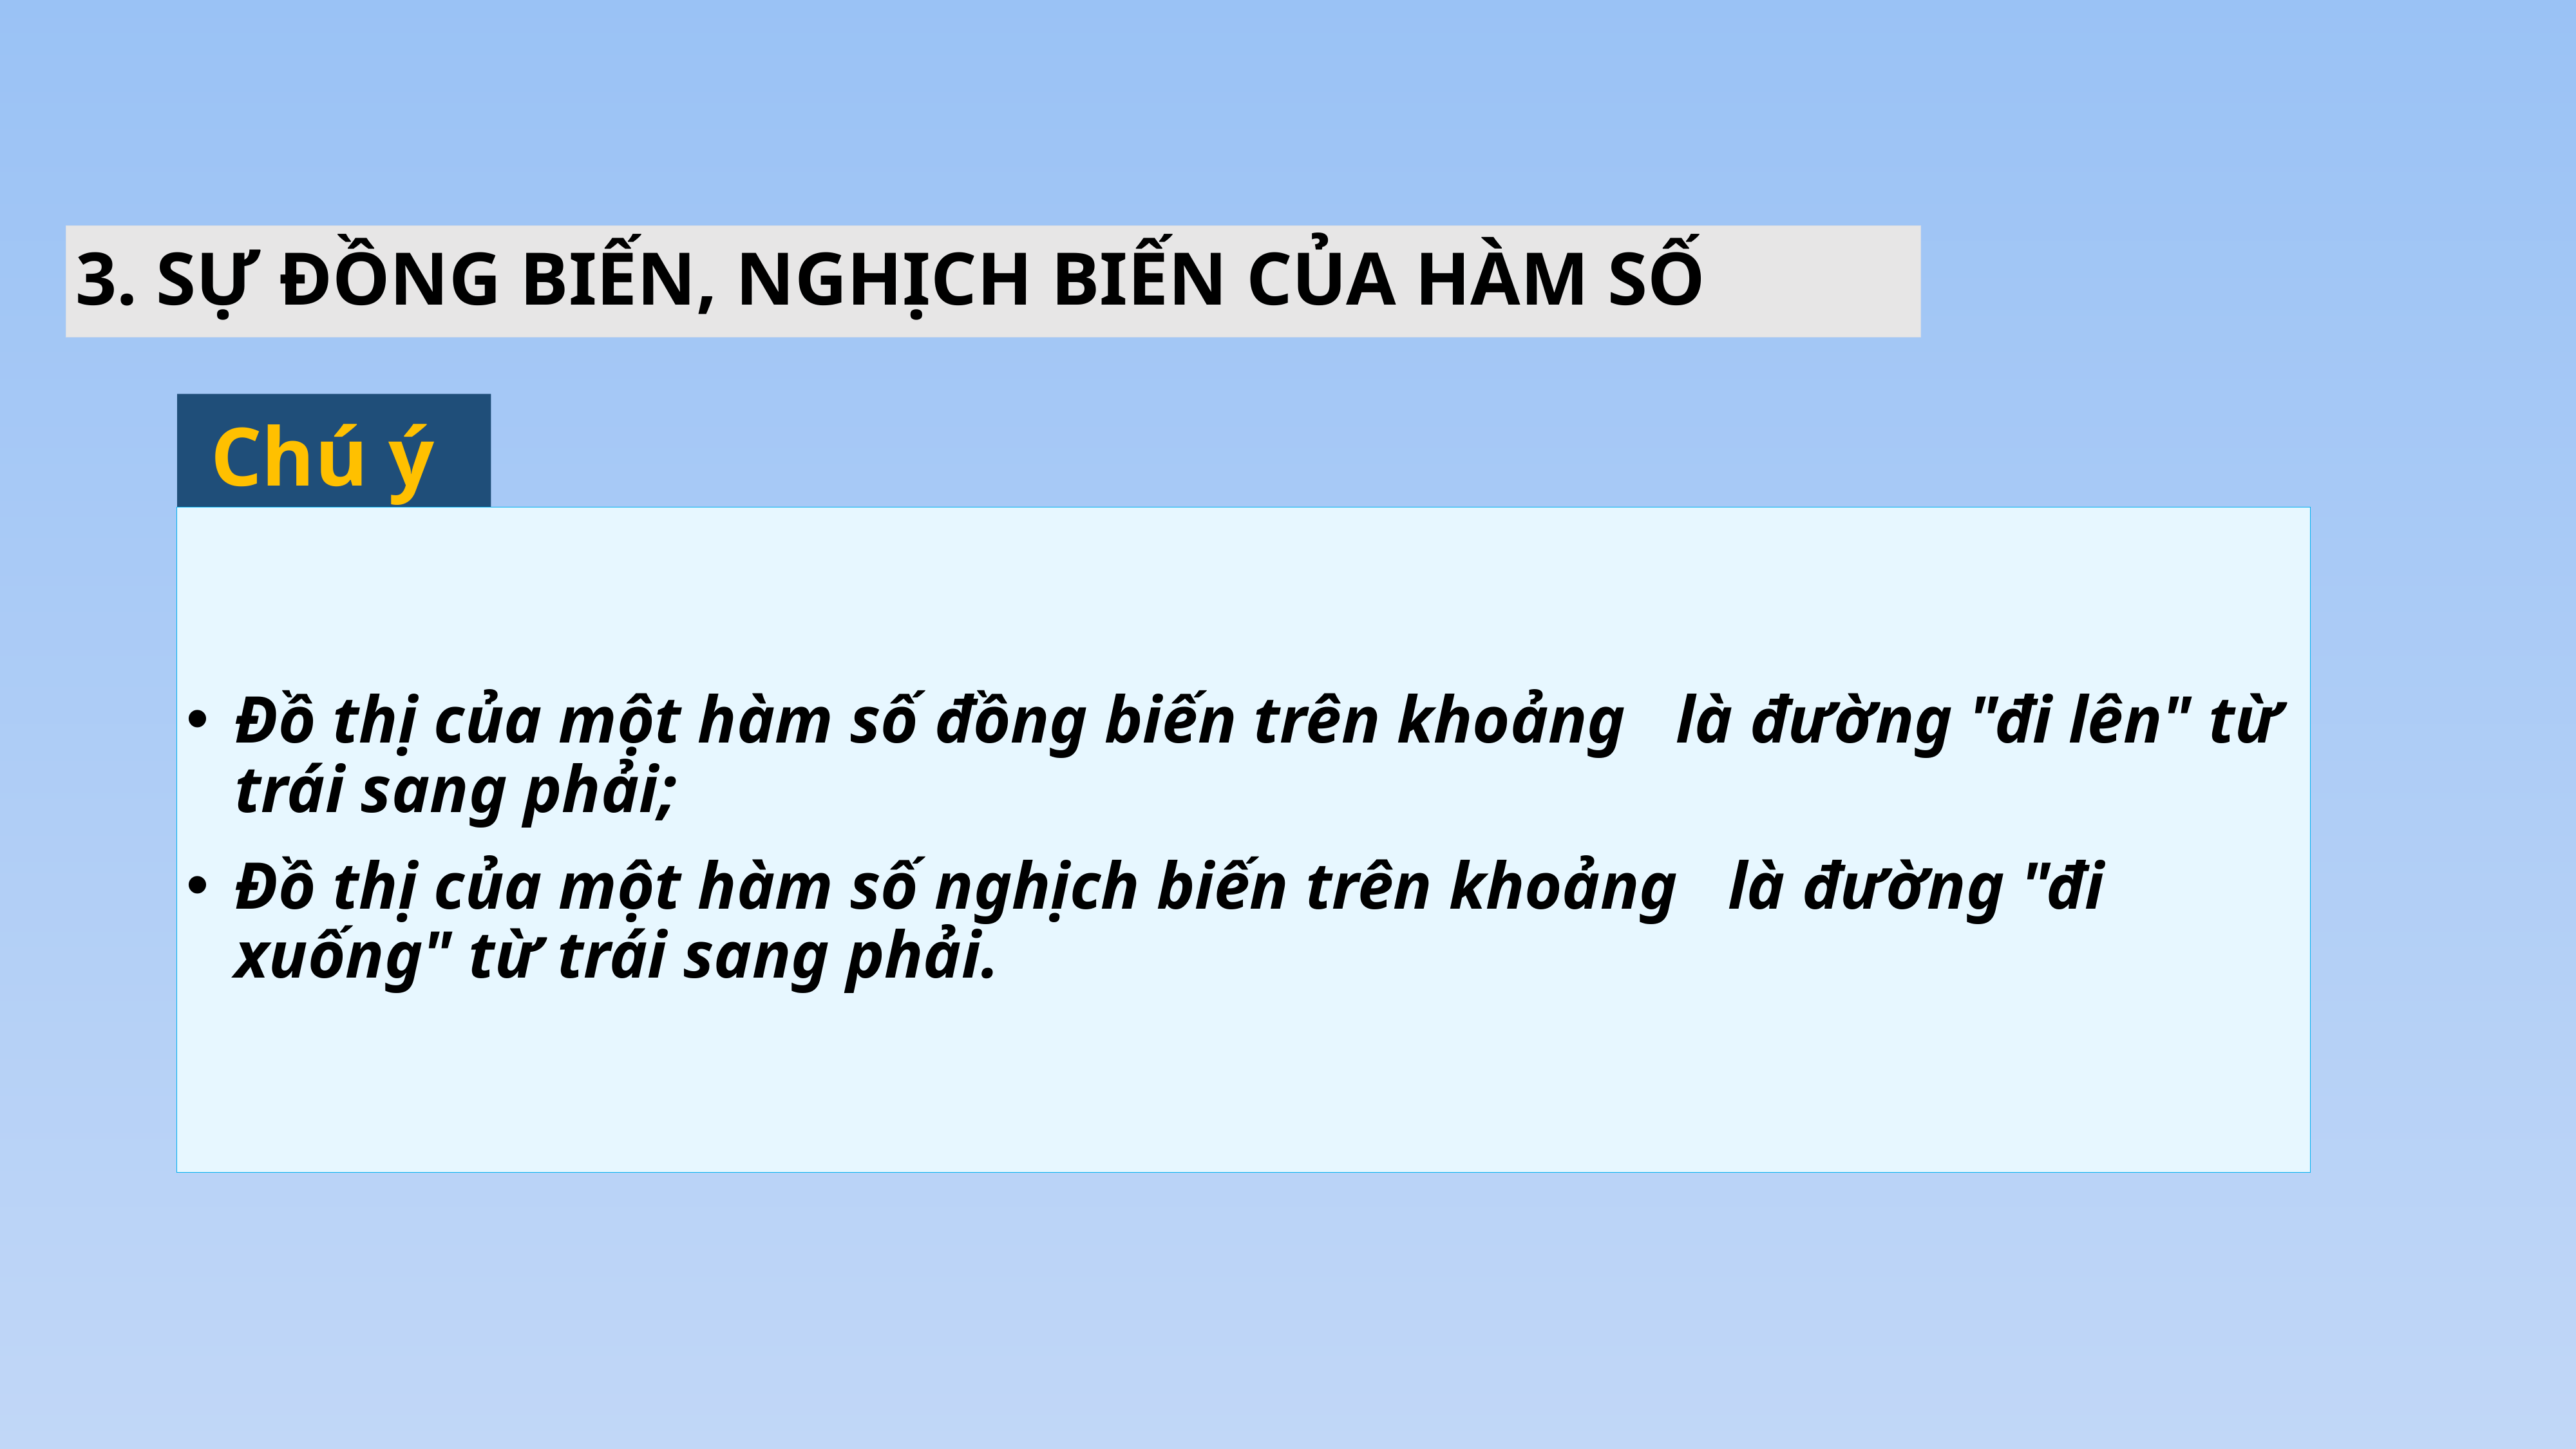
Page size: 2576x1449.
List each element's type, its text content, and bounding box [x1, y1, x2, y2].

text_box 3. SỰ ĐỒNG BIẾN, NGHỊCH BIẾN CỦA HÀM SỐ [66, 225, 1921, 337]
text_box Chú ý [177, 393, 491, 507]
